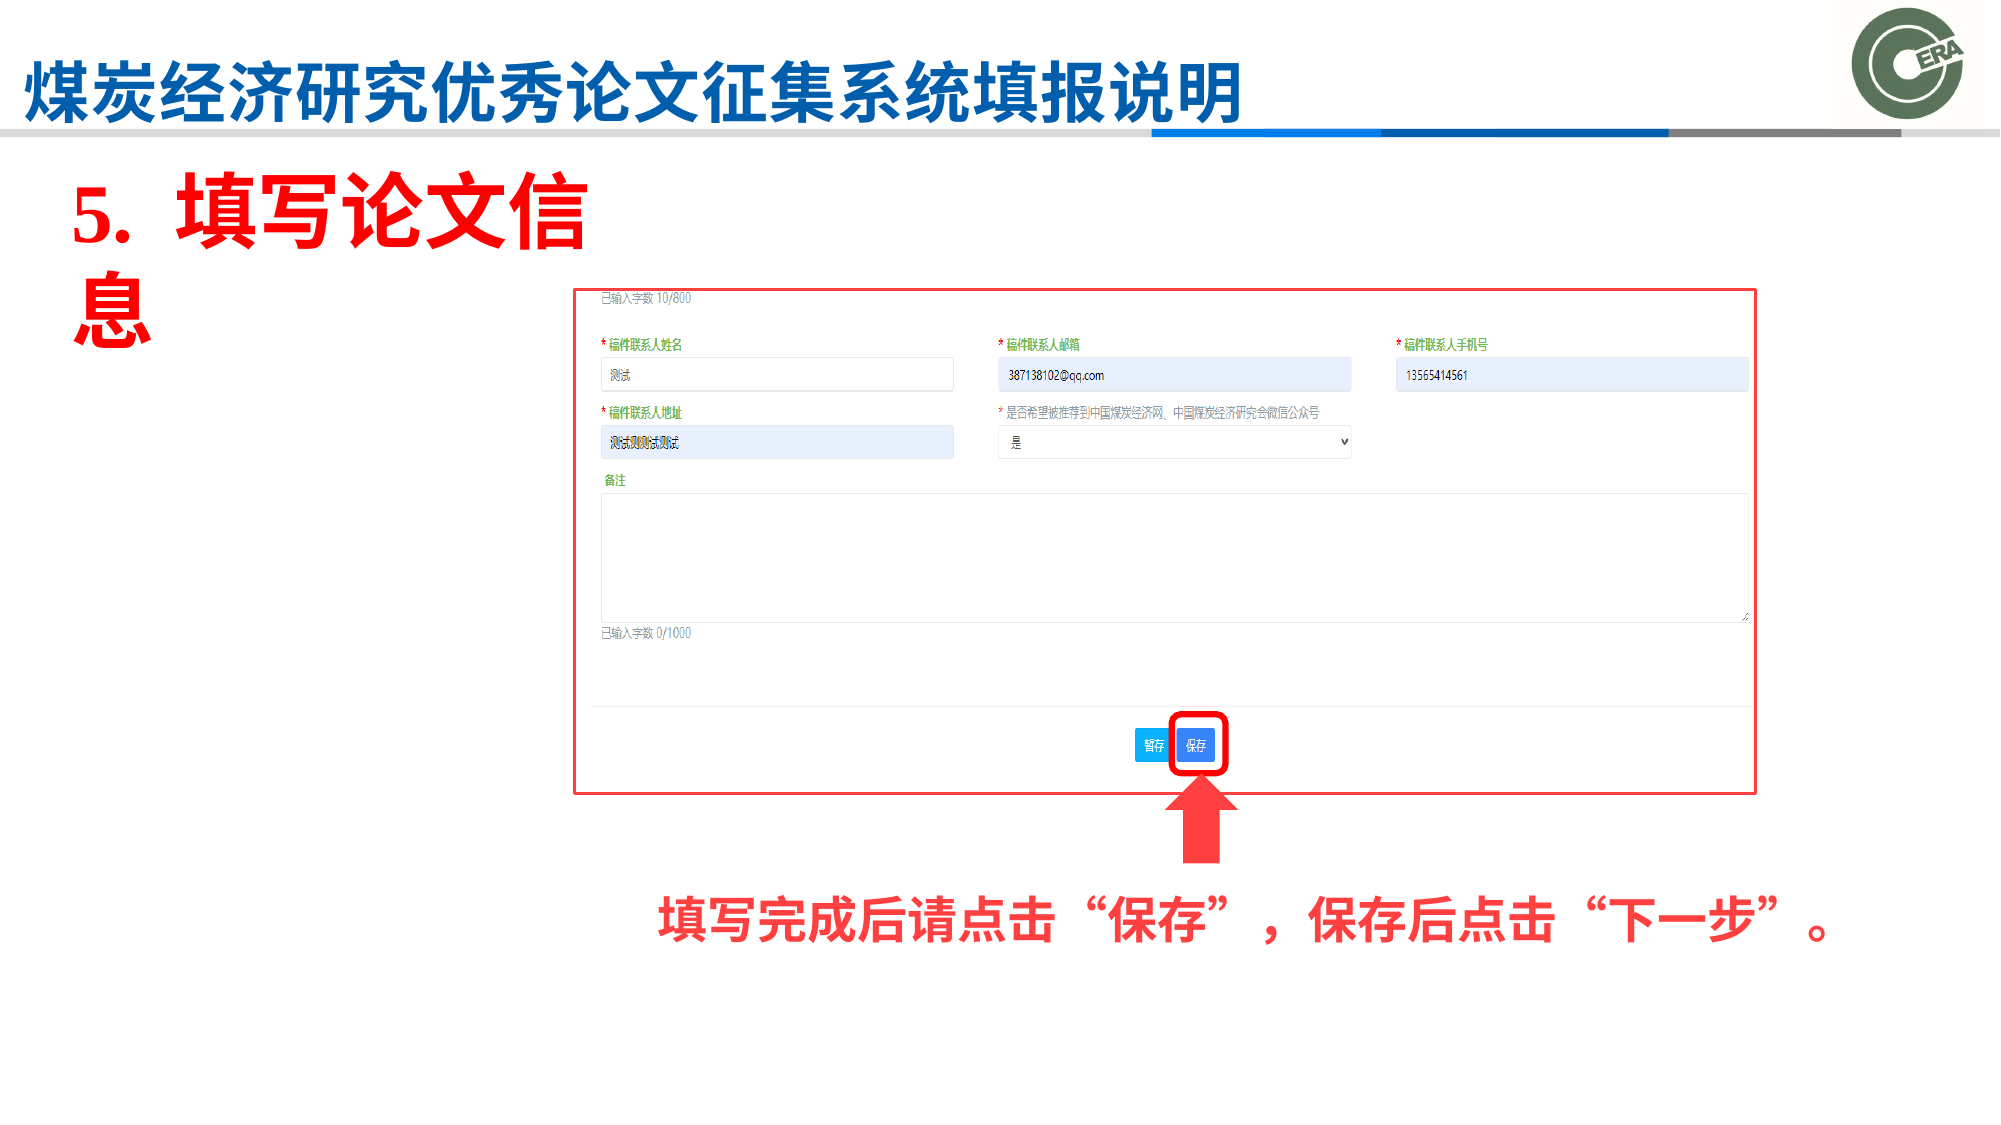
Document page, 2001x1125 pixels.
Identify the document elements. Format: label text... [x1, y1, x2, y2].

text_box 填写完成后请点击“保存”，保存后点击“下一步”。 [642, 863, 1834, 956]
picture [575, 290, 1754, 793]
text_box [1162, 801, 1241, 866]
text_box 煤炭经济研究优秀论文征集系统填报说明 [0, 19, 1297, 138]
text_box 5. 填写论文信息 [56, 152, 678, 367]
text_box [1528, 0, 1986, 129]
